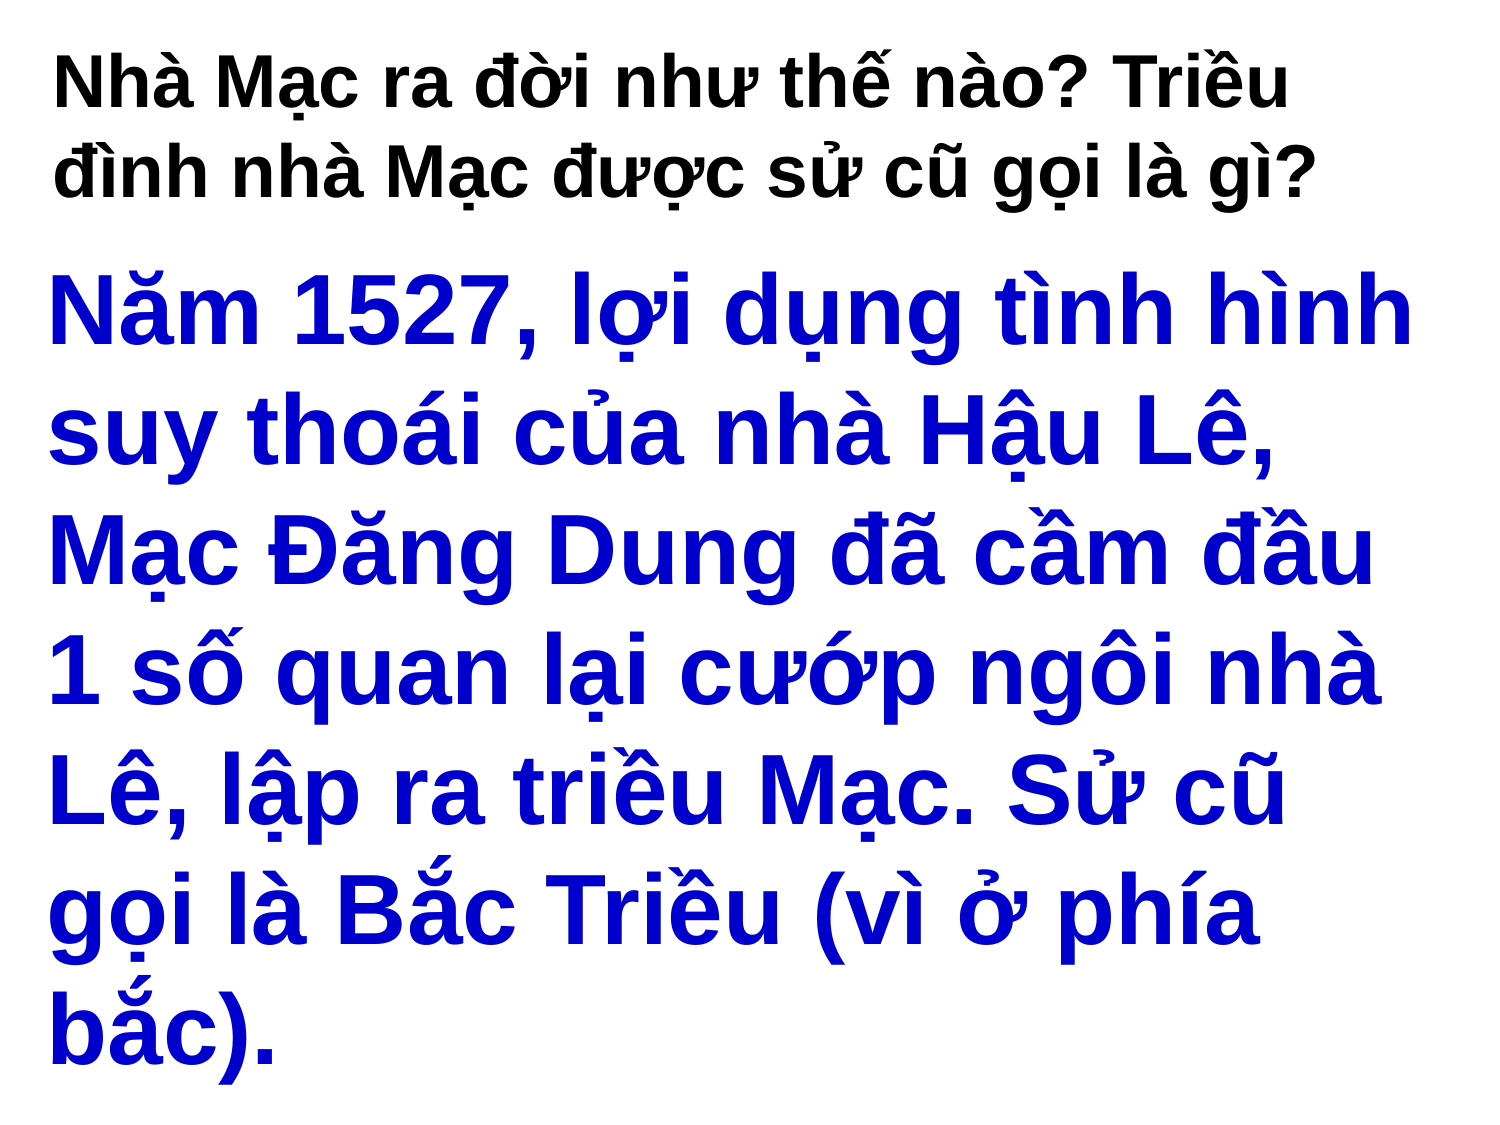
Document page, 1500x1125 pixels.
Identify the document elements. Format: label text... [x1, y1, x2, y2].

text_box Nhà Mạc ra đời như thế nào? Triều đình nhà Mạc được sử cũ gọi là gì? [37, 24, 1475, 220]
text_box Năm 1527, lợi dụng tình hình suy thoái của nhà Hậu Lê, Mạc Đăng Dung đã cầm đầu 1 số quan lại cướp ngôi nhà Lê, lập ra triều Mạc. Sử cũ gọi là Bắc Triều (vì ở phía bắc). [32, 237, 1475, 1092]
